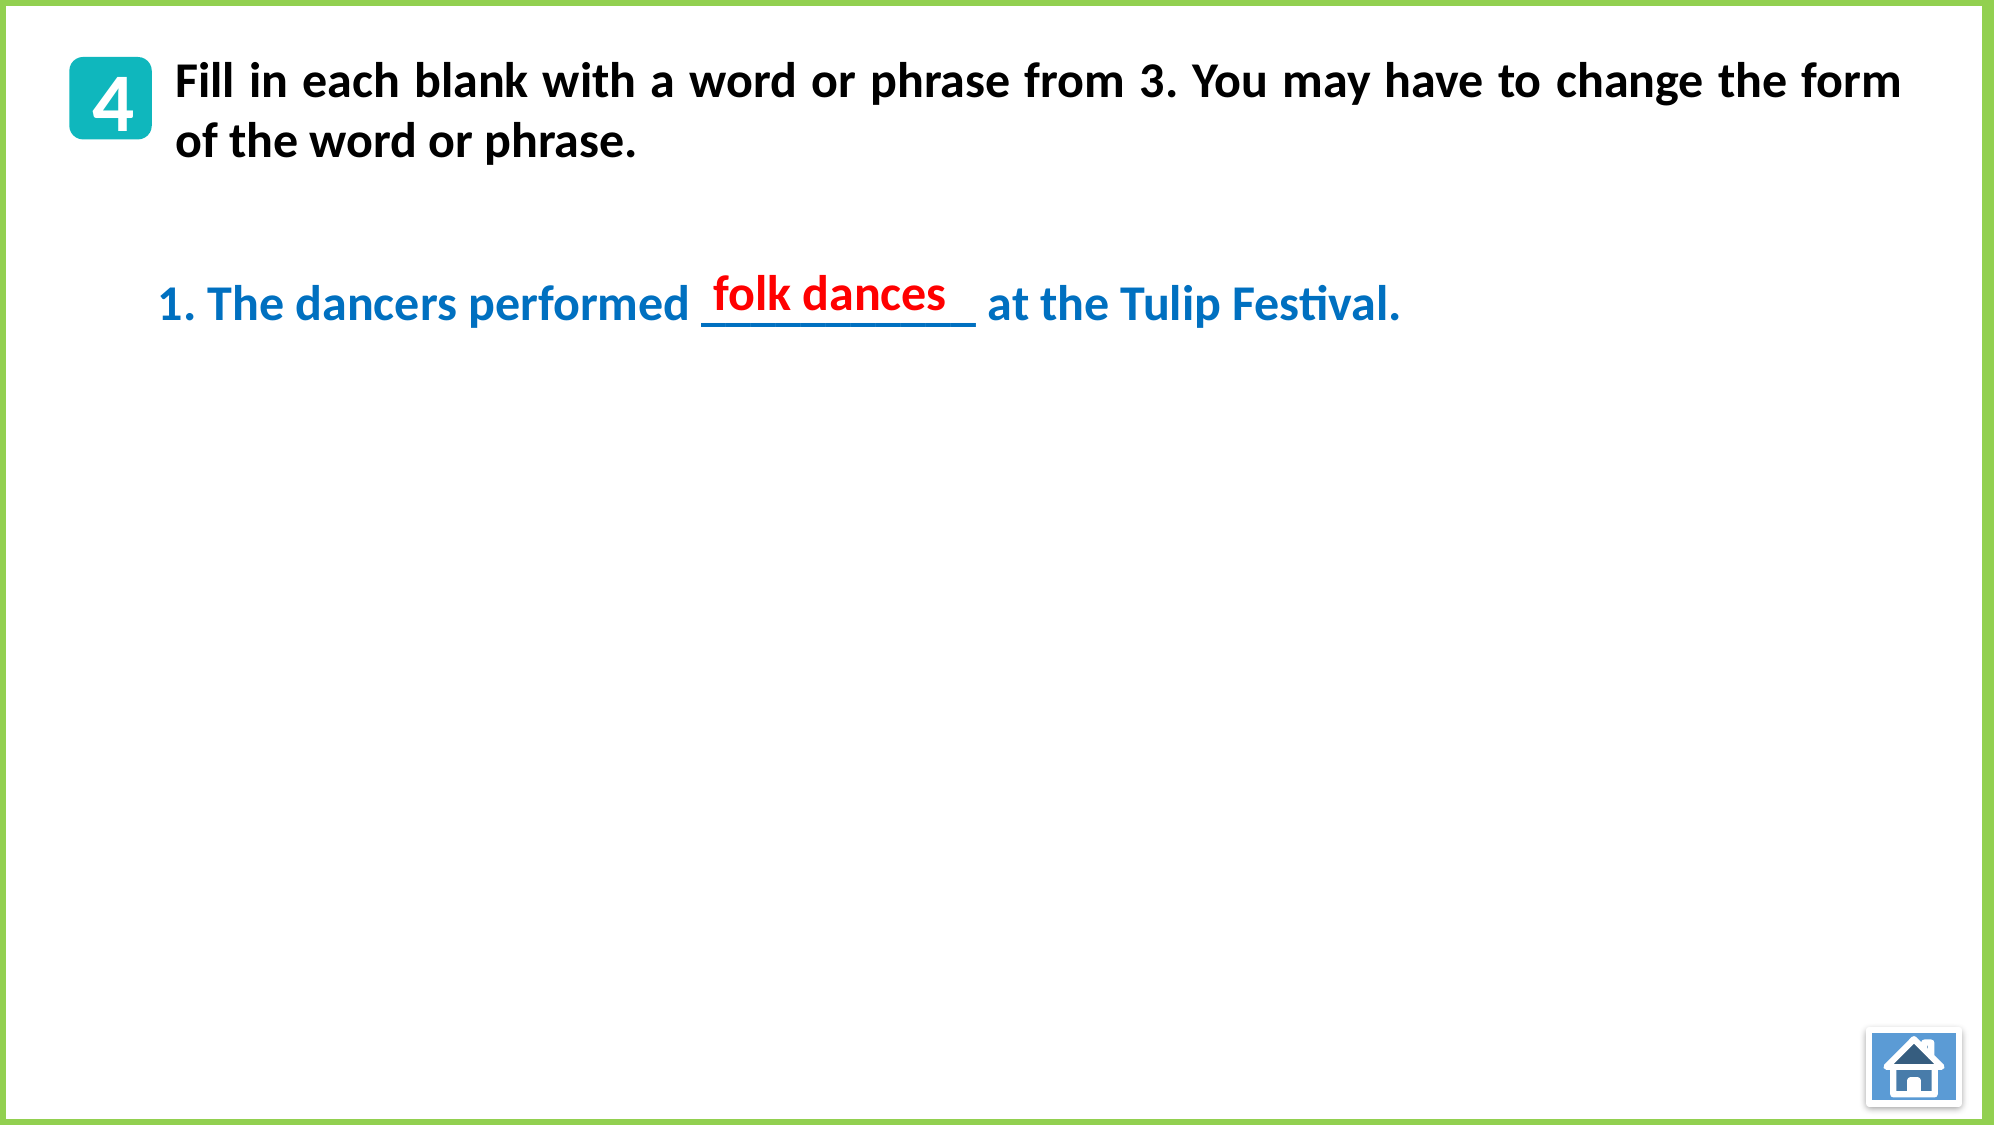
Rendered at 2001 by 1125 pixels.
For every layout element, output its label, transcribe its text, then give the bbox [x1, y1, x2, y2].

text_box [1866, 1027, 1962, 1107]
text_box 1. The dancers performed ___________ at the Tulip Festival. [143, 233, 1730, 339]
text_box folk dances [698, 252, 1008, 328]
text_box [0, 0, 1990, 1125]
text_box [69, 39, 1920, 177]
